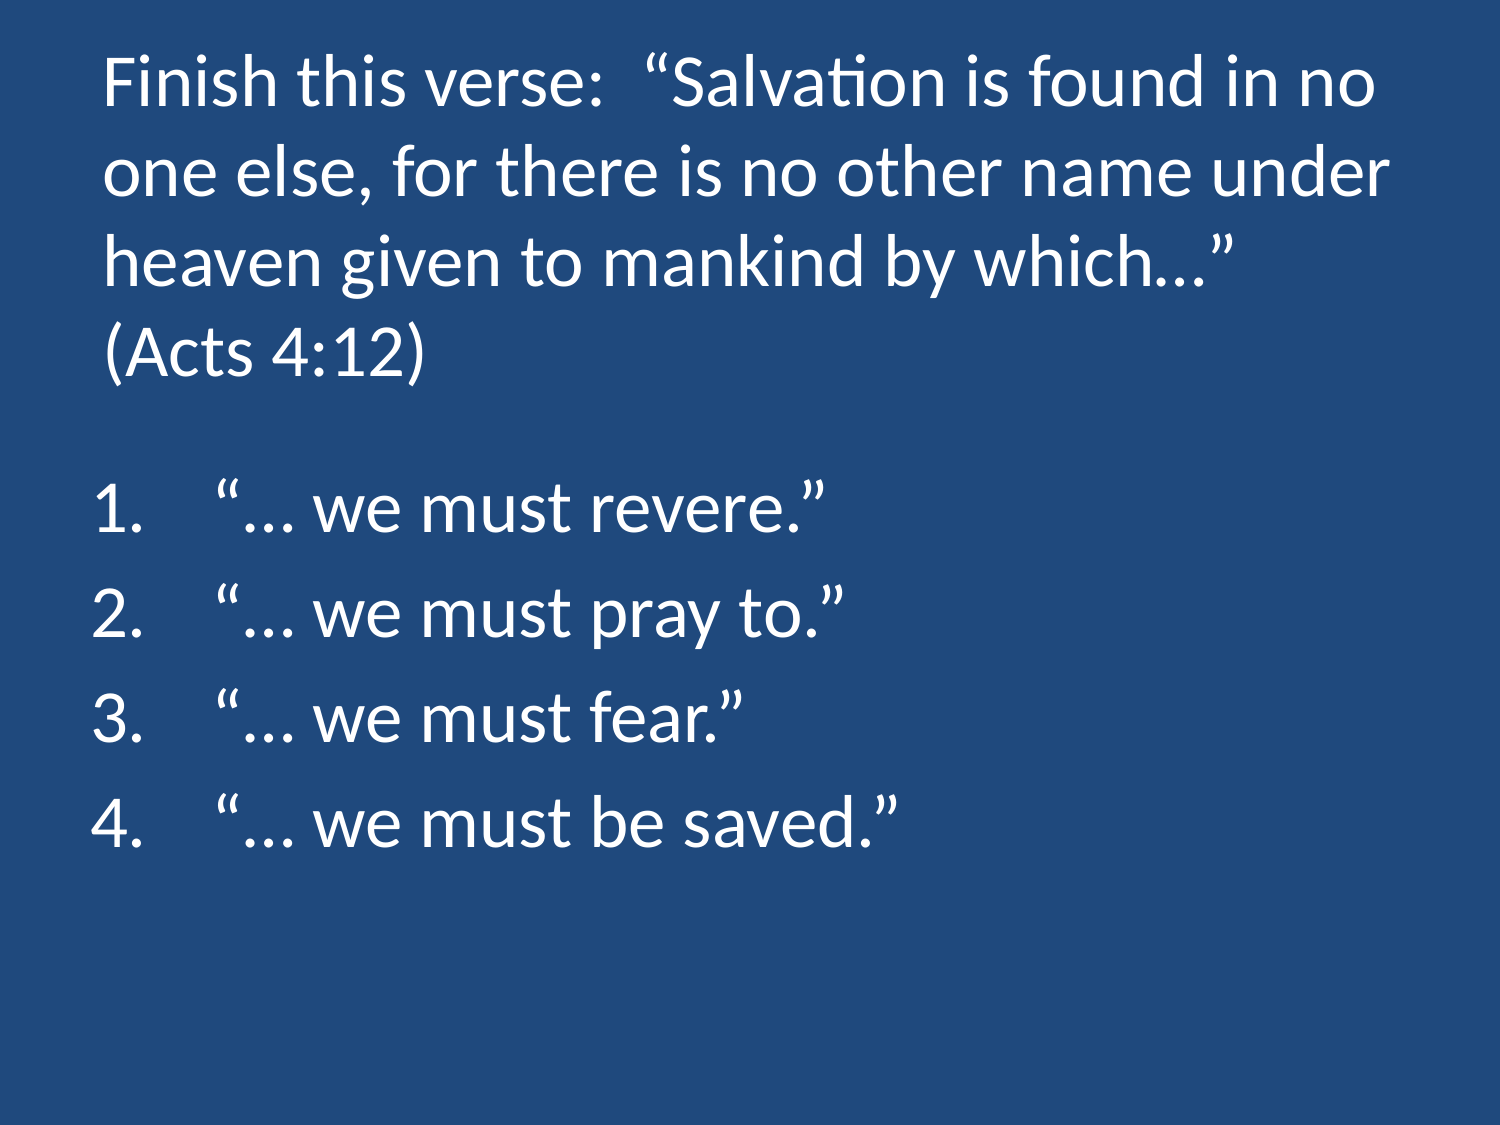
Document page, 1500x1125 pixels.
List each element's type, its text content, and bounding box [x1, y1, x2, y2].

title Finish this verse: “Salvation is found in no one else, for there is no other name under heaven given to mankind by which…” (Acts 4:12) [87, 117, 1438, 305]
list “… we must revere.” “… we must pray to.” “… we must fear.” “… we must be saved.” [75, 450, 1425, 1005]
